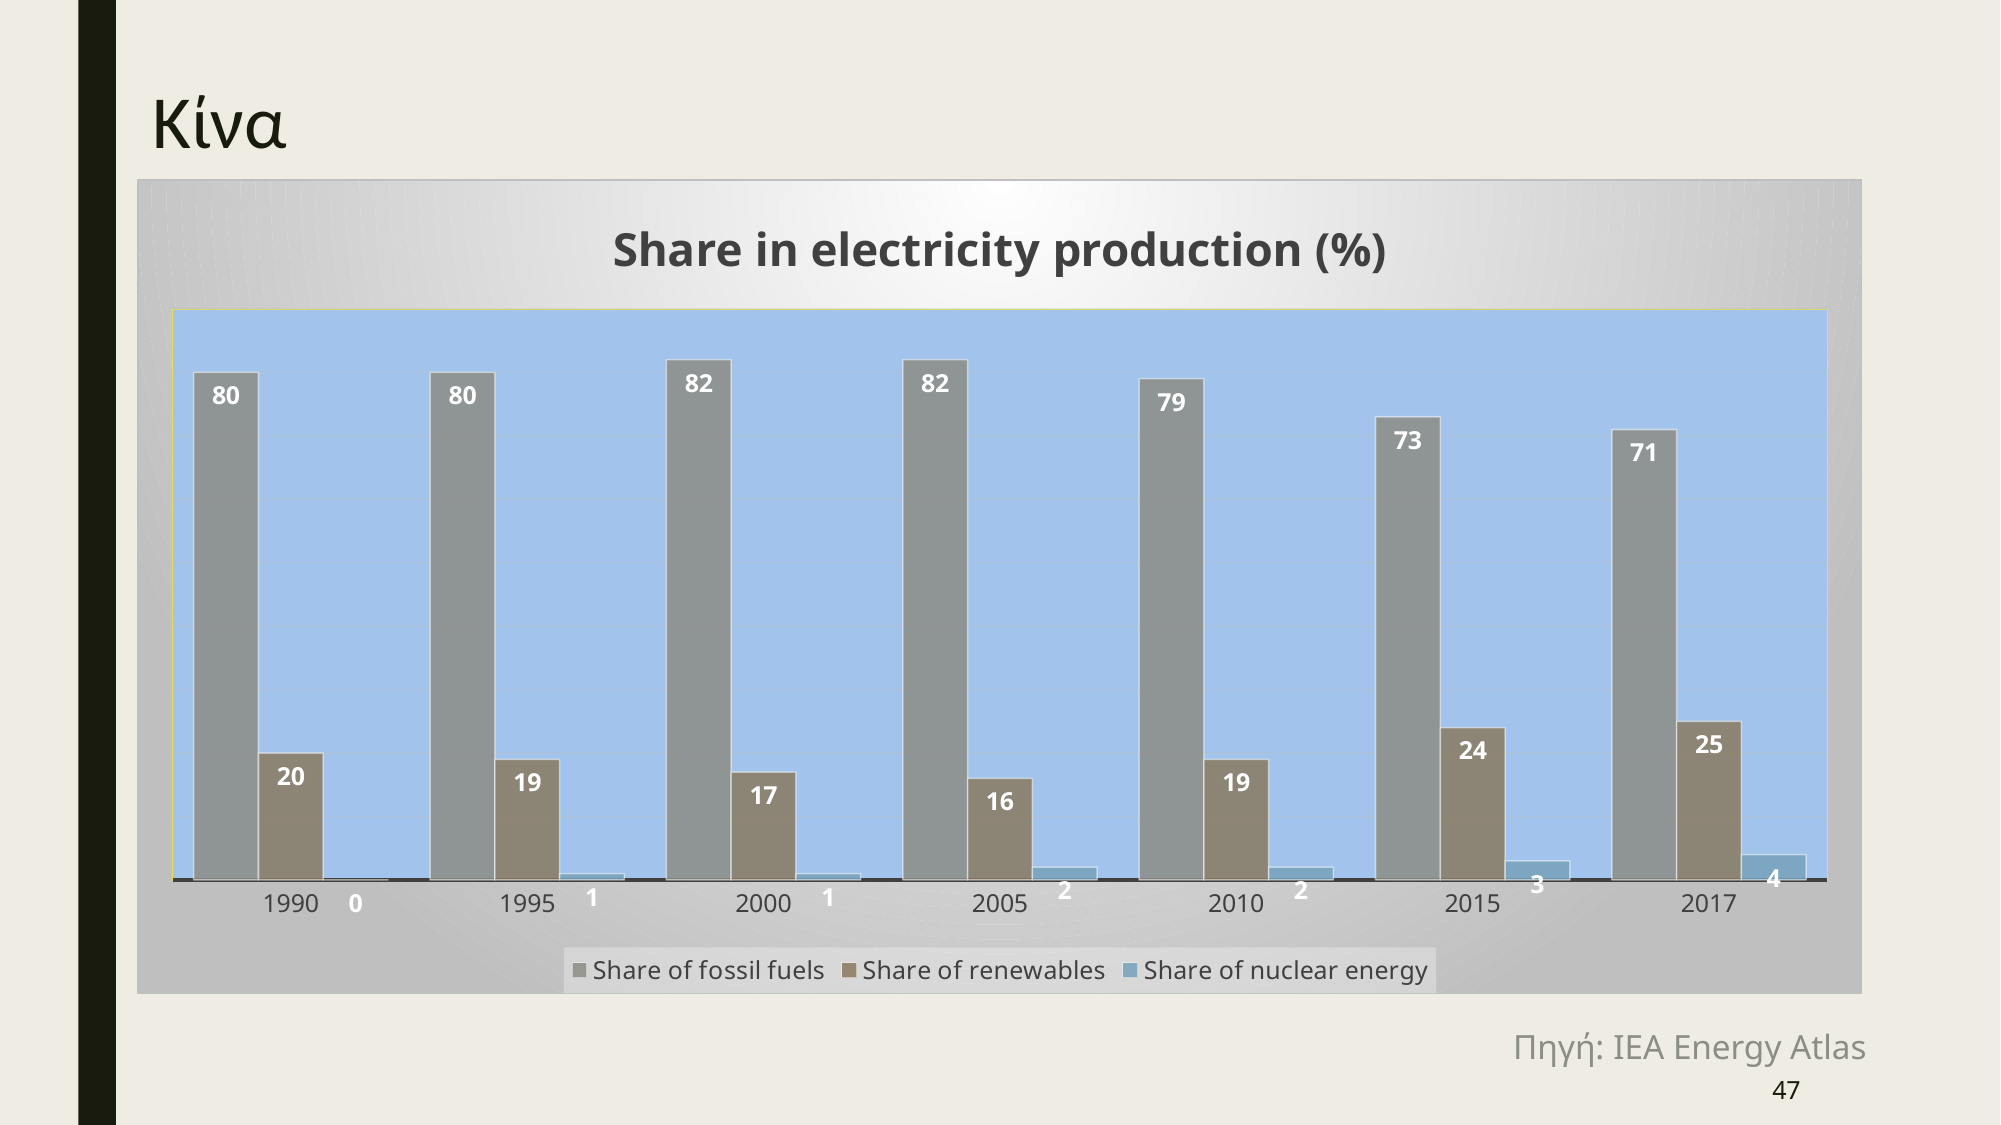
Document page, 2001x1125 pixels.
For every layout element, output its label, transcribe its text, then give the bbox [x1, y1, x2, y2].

chart [137, 179, 1863, 995]
slide_number 47 [1553, 1074, 1816, 1125]
title Κίνα [137, 0, 1863, 168]
text_box Πηγή: IEA Energy Atlas [1498, 1018, 1882, 1074]
